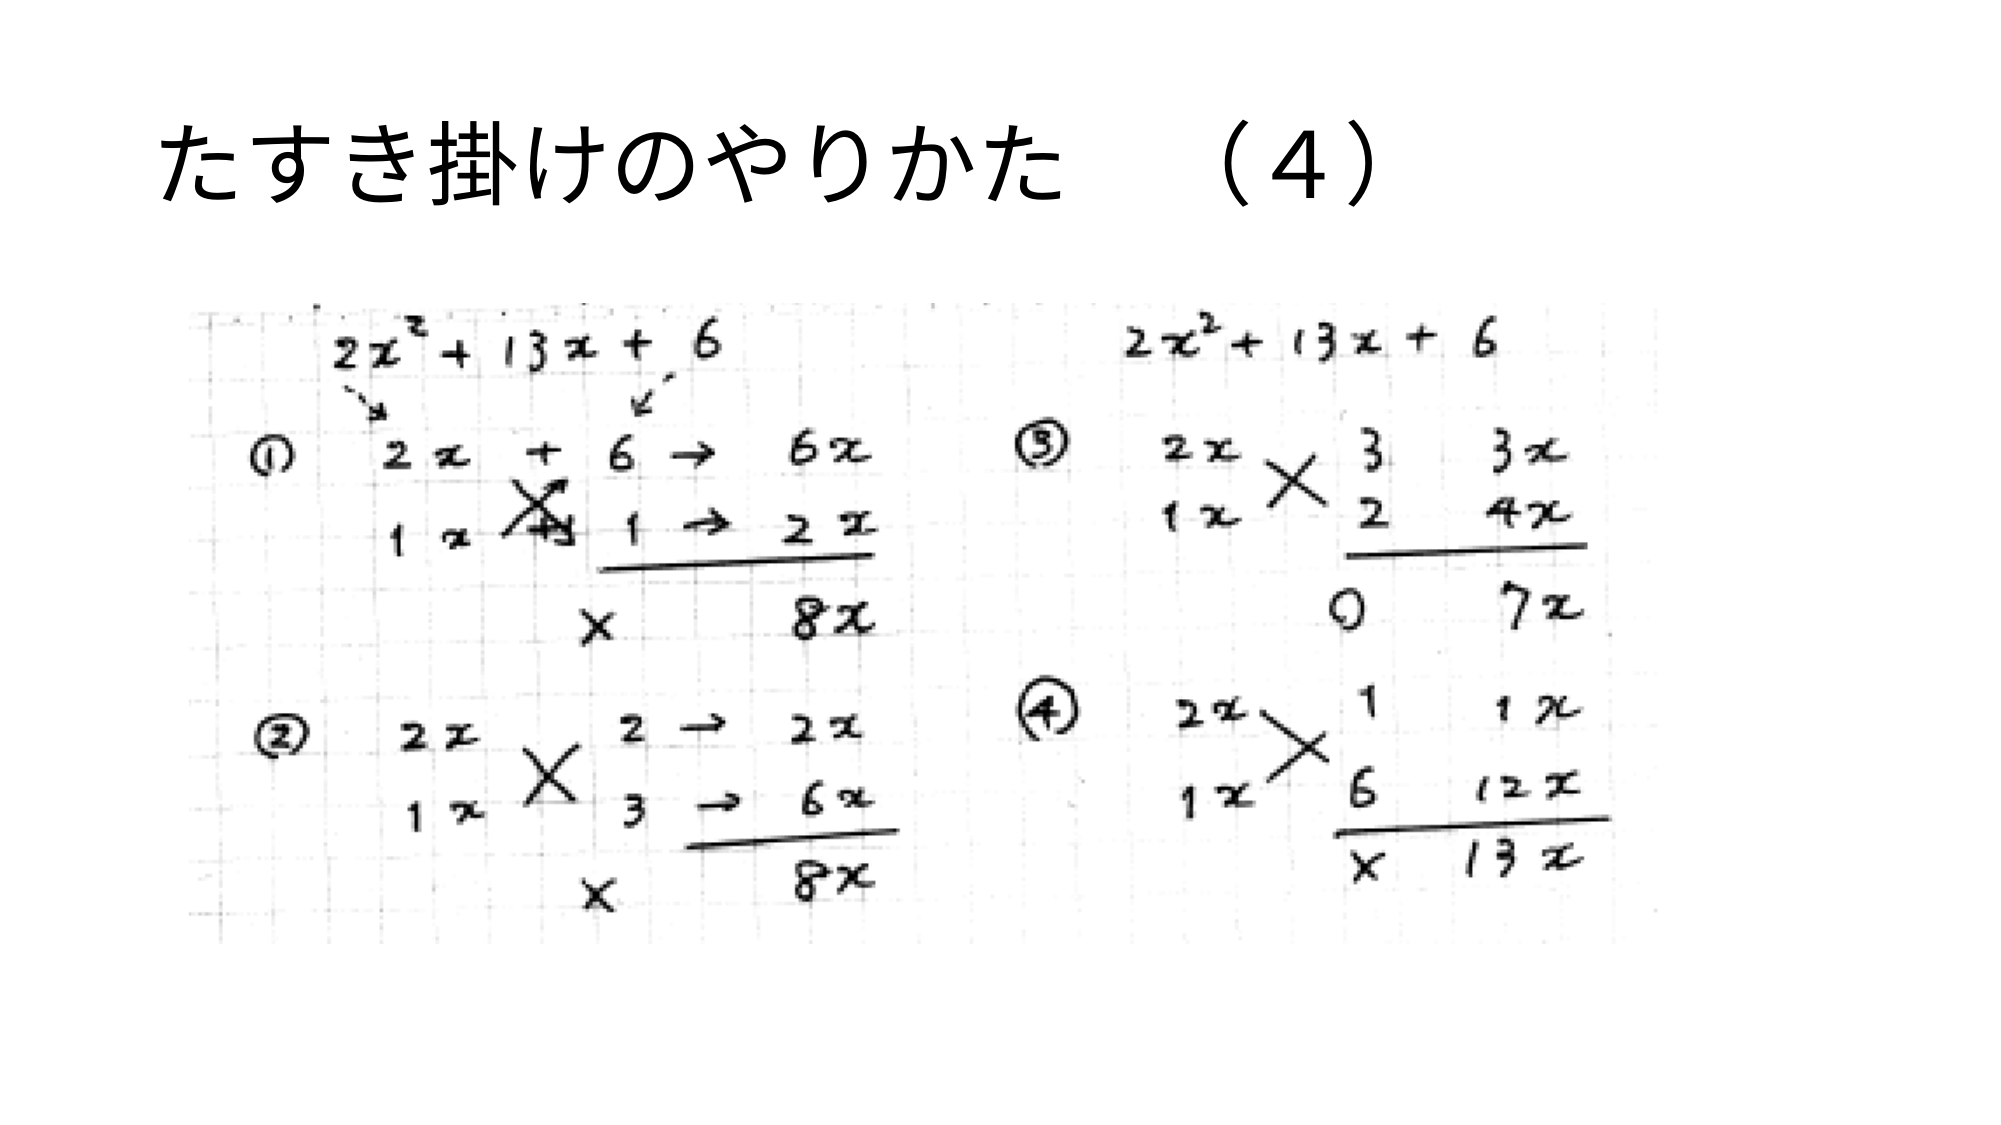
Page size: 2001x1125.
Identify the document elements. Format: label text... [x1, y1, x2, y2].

title たすき掛けのやりかた （４） [137, 59, 1863, 278]
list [188, 302, 1662, 945]
